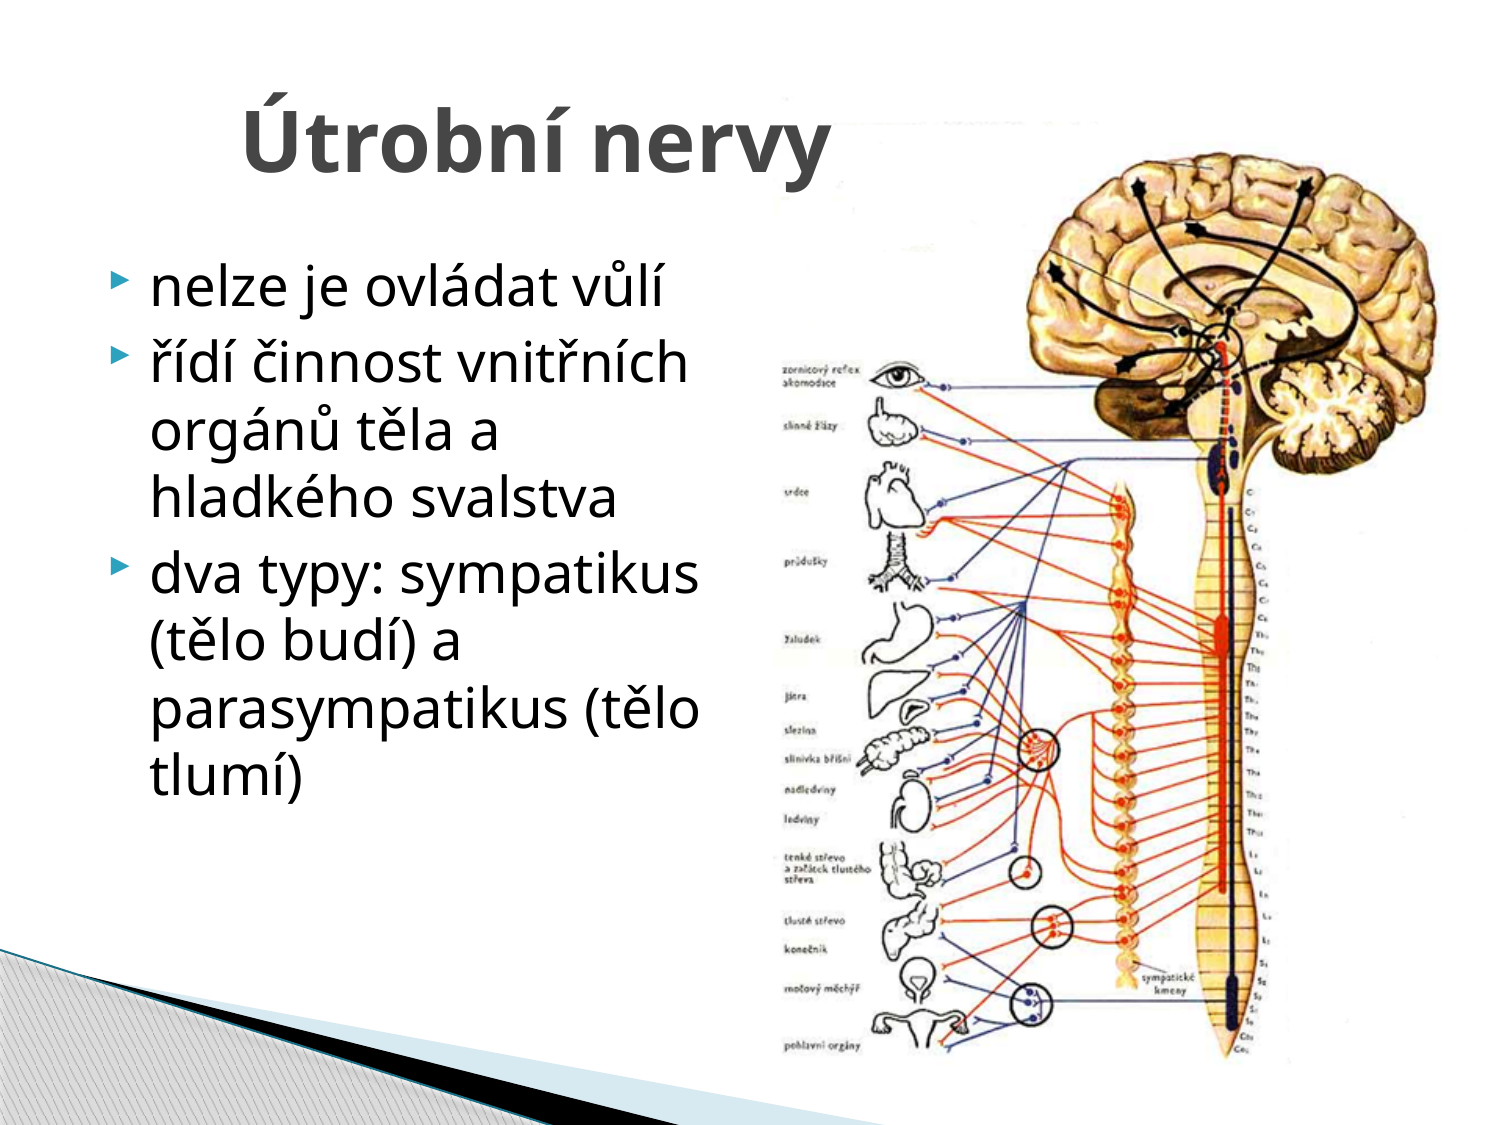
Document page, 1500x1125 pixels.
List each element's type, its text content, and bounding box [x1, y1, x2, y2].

title Útrobní nervy [75, 45, 1425, 233]
list nelze je ovládat vůlí řídí činnost vnitřních orgánů těla a hladkého svalstva dva typy: sympatikus (tělo budí) a parasympatikus (tělo tlumí) [75, 243, 767, 986]
picture [773, 89, 1468, 1078]
